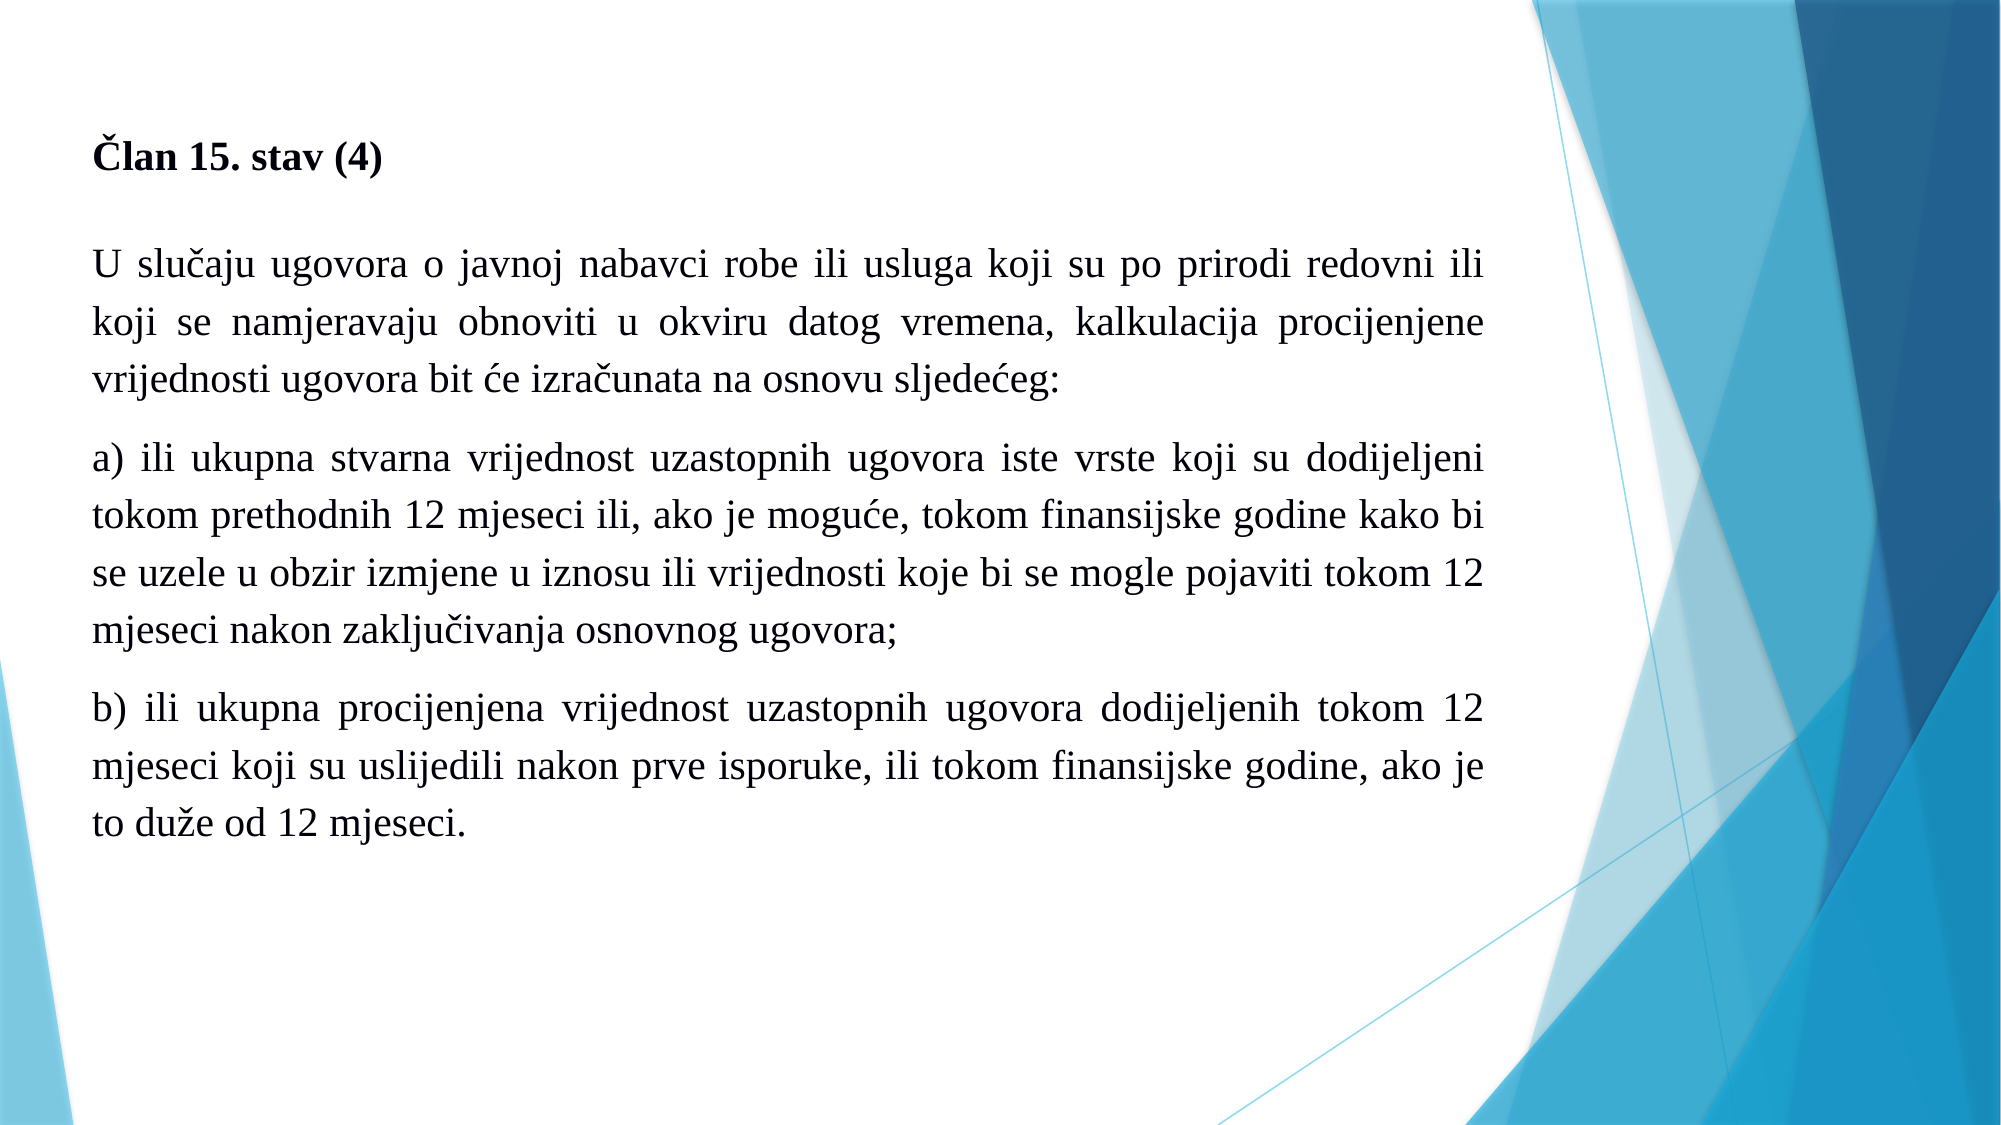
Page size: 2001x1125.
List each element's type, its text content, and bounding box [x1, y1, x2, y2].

text_box Član 15. stav (4) U slučaju ugovora o javnoj nabavci robe ili usluga koji su po prirodi redovni ili koji se namjeravaju obnoviti u okviru datog vremena, kalkulacija procijenjene vrijednosti ugovora bit će izračunata na osnovu sljedećeg: a) ili ukupna stvarna vrijednost uzastopnih ugovora iste vrste koji su dodijeljeni tokom prethodnih 12 mjeseci ili, ako je moguće, tokom finansijske godine kako bi se uzele u obzir izmjene u iznosu ili vrijednosti koje bi se mogle pojaviti tokom 12 mjeseci nakon zaključivanja osnovnog ugovora; b) ili ukupna procijenjena vrijednost uzastopnih ugovora dodijeljenih tokom 12 mjeseci koji su uslijedili nakon prve isporuke, ili tokom finansijske godine, ako je to duže od 12 mjeseci. [77, 120, 1501, 931]
